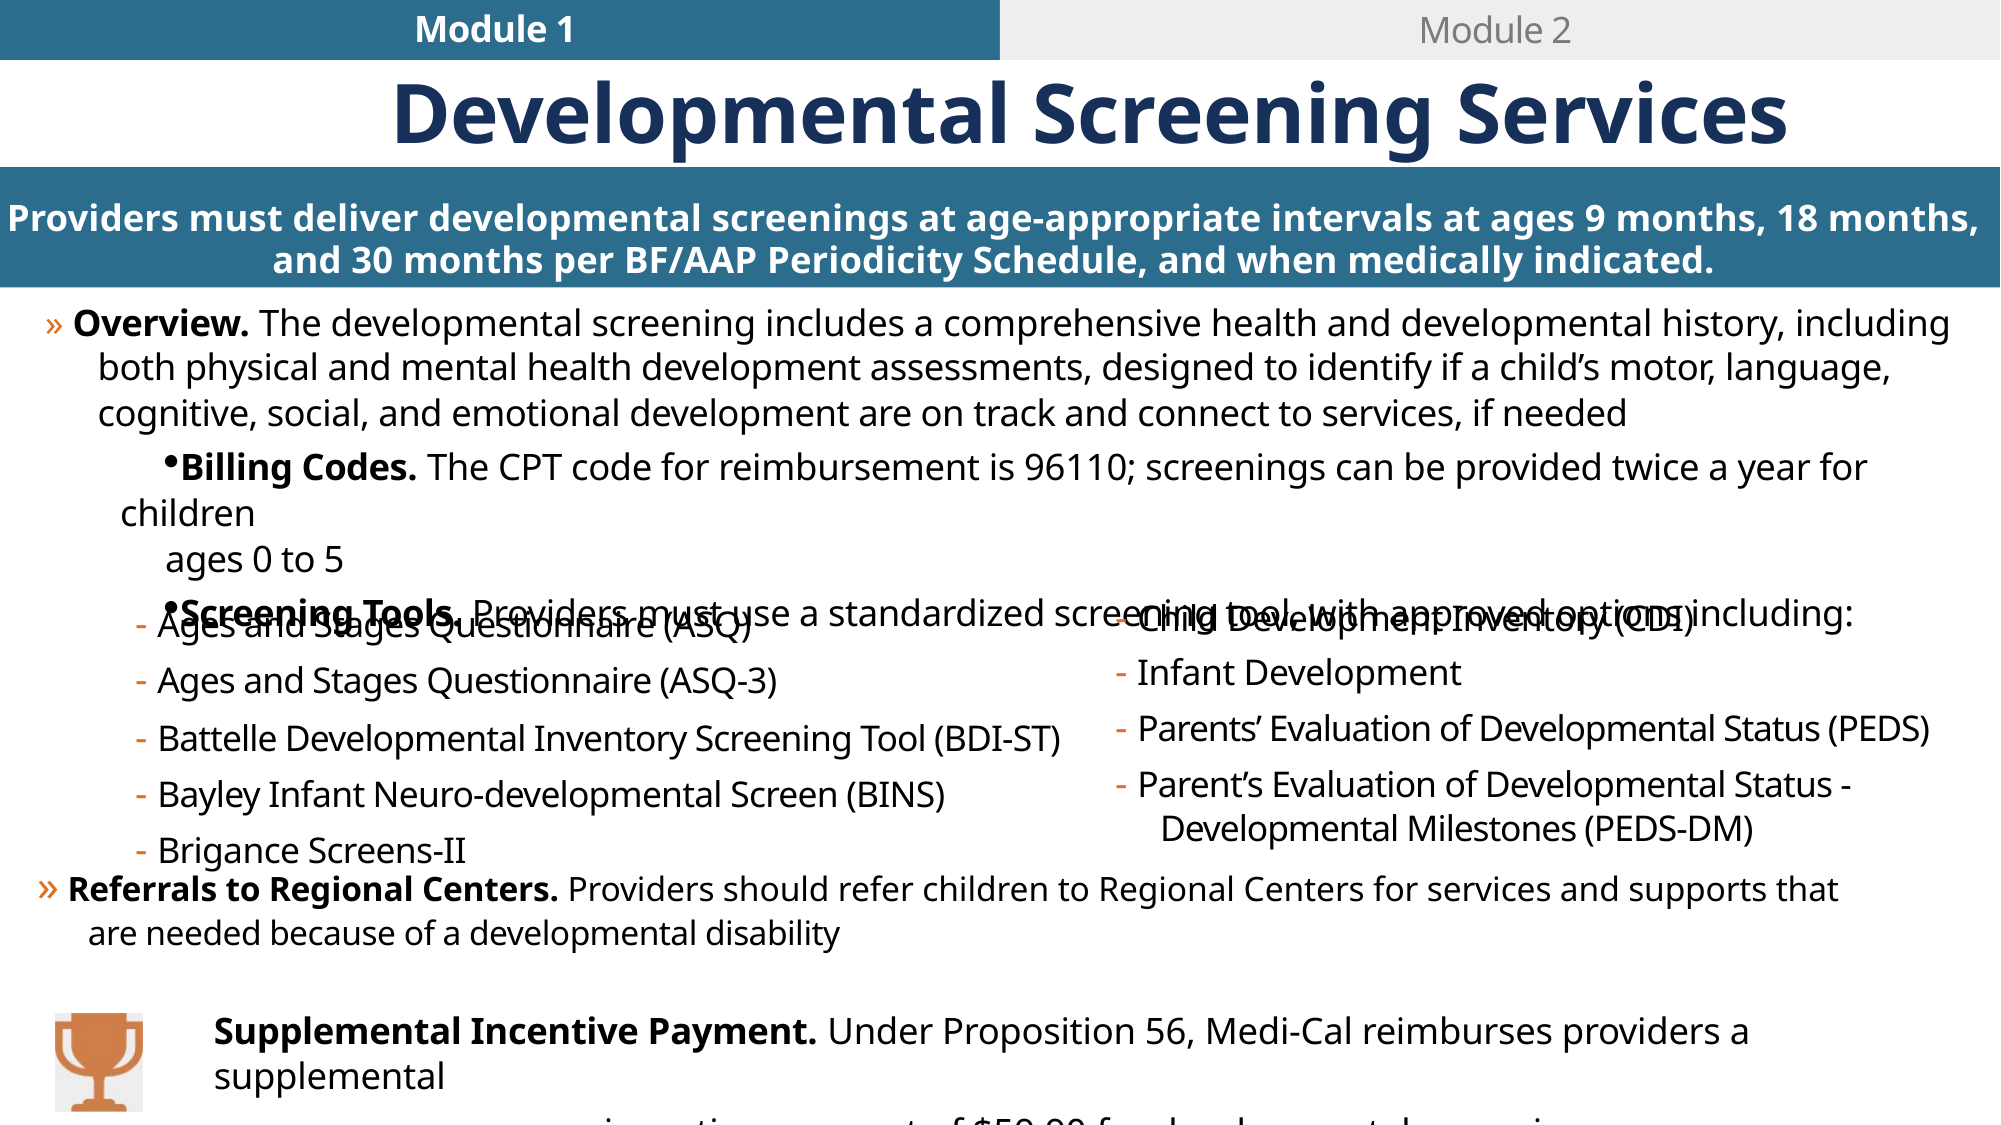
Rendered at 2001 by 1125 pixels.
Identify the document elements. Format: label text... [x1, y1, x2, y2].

list Developmental Screening Services [0, 60, 2000, 167]
list » Referrals to Regional Centers. Providers should refer children to Regional Centers for services and supports that are needed because of a developmental disability [22, 875, 1978, 978]
list - Child Development Inventory (CDI) - Infant Development - Parents’ Evaluation of Developmental Status (PEDS) - Parent’s Evaluation of Developmental Status - Developmental Milestones (PEDS-DM) [1115, 603, 1935, 848]
list Supplemental Incentive Payment. Under Proposition 56, Medi-Cal reimburses providers a supplemental incentive payment of $59.90 for developmental screenings 15 [213, 996, 1977, 1121]
list Module 1 [0, 0, 999, 60]
list Module 2 [999, 0, 2000, 60]
list Providers must deliver developmental screenings at age-appropriate intervals at ages 9 months, 18 months, and 30 months per BF/AAP Periodicity Schedule, and when medically indicated. [0, 167, 2000, 288]
list - Ages and Stages Questionnaire (ASQ) - Ages and Stages Questionnaire (ASQ-3) - Battelle Developmental Inventory Screening Tool (BDI-ST) - Bayley Infant Neuro-developmental Screen (BINS) - Brigance Screens-II [22, 603, 1066, 875]
list » Overview. The developmental screening includes a comprehensive health and developmental history, including both physical and mental health development assessments, designed to identify if a child’s motor, language, cognitive, social, and emotional development are on track and connect to services, if needed Billing Codes. The CPT code for reimbursement is 96110; screenings can be provided twice a year for children ages 0 to 5 Screening Tools. Providers must use a standardized screening tool, with approved options including: [22, 291, 1978, 604]
picture [55, 1013, 143, 1112]
